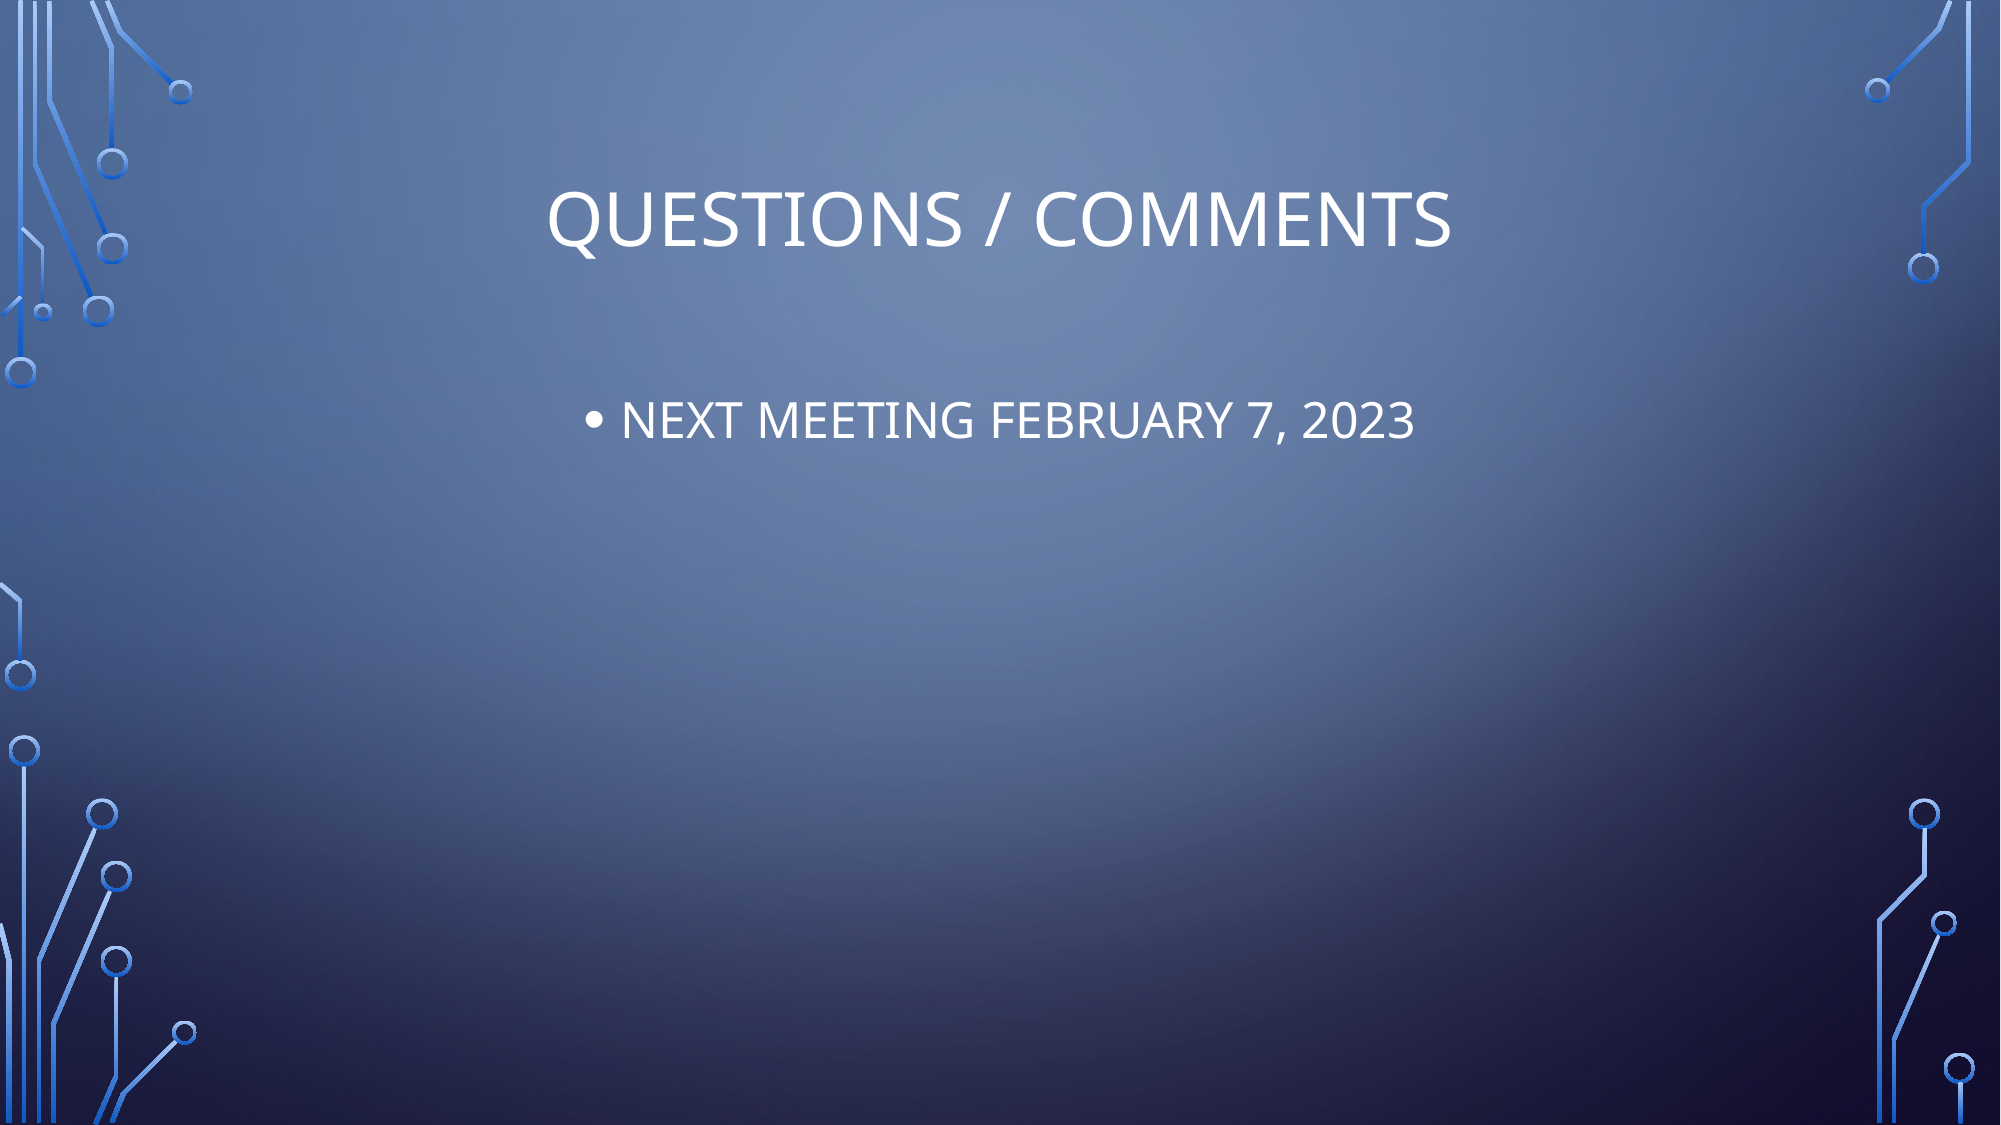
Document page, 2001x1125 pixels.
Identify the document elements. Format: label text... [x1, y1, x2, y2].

list NEXT MEETING FEBRUARY 7, 2023 [187, 369, 1813, 950]
title Questions / comments [187, 101, 1813, 344]
